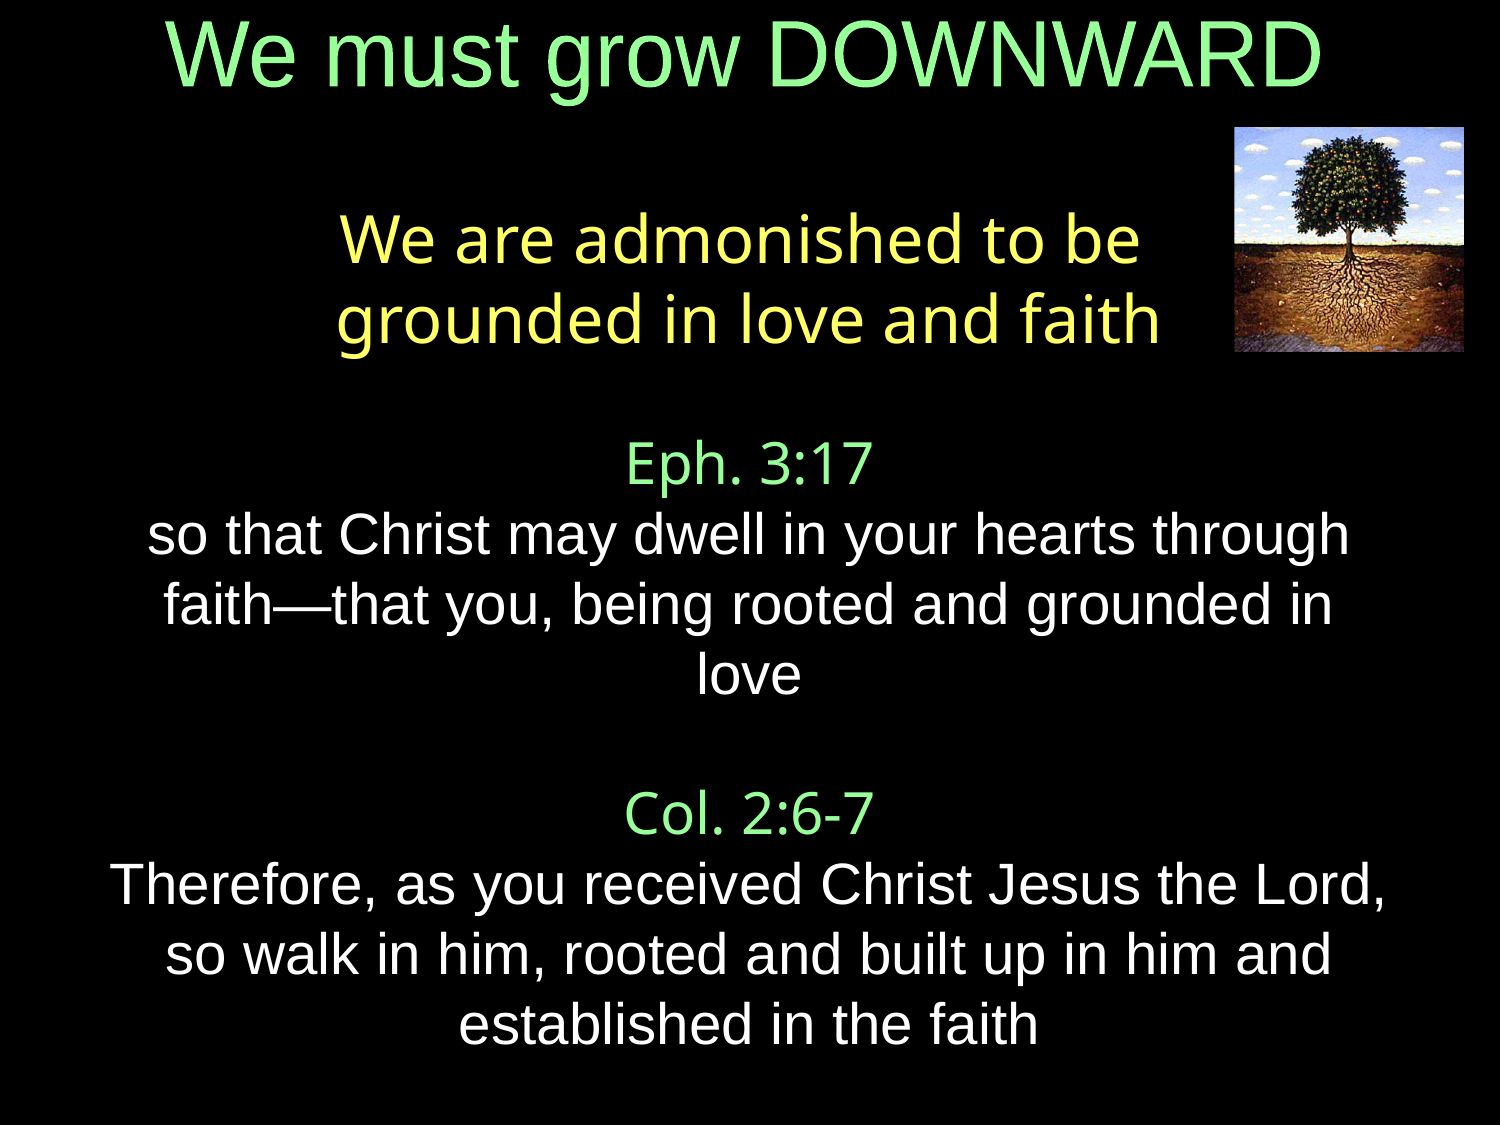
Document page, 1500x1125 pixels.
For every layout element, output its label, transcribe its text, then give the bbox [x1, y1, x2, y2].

text_box We are admonished to be grounded in love and faith Eph. 3:17 so that Christ may dwell in your hearts through faith—that you, being rooted and grounded in love Col. 2:6-7 Therefore, as you received Christ Jesus the Lord, so walk in him, rooted and built up in him and established in the faith [90, 189, 1409, 1064]
picture [1234, 126, 1464, 352]
